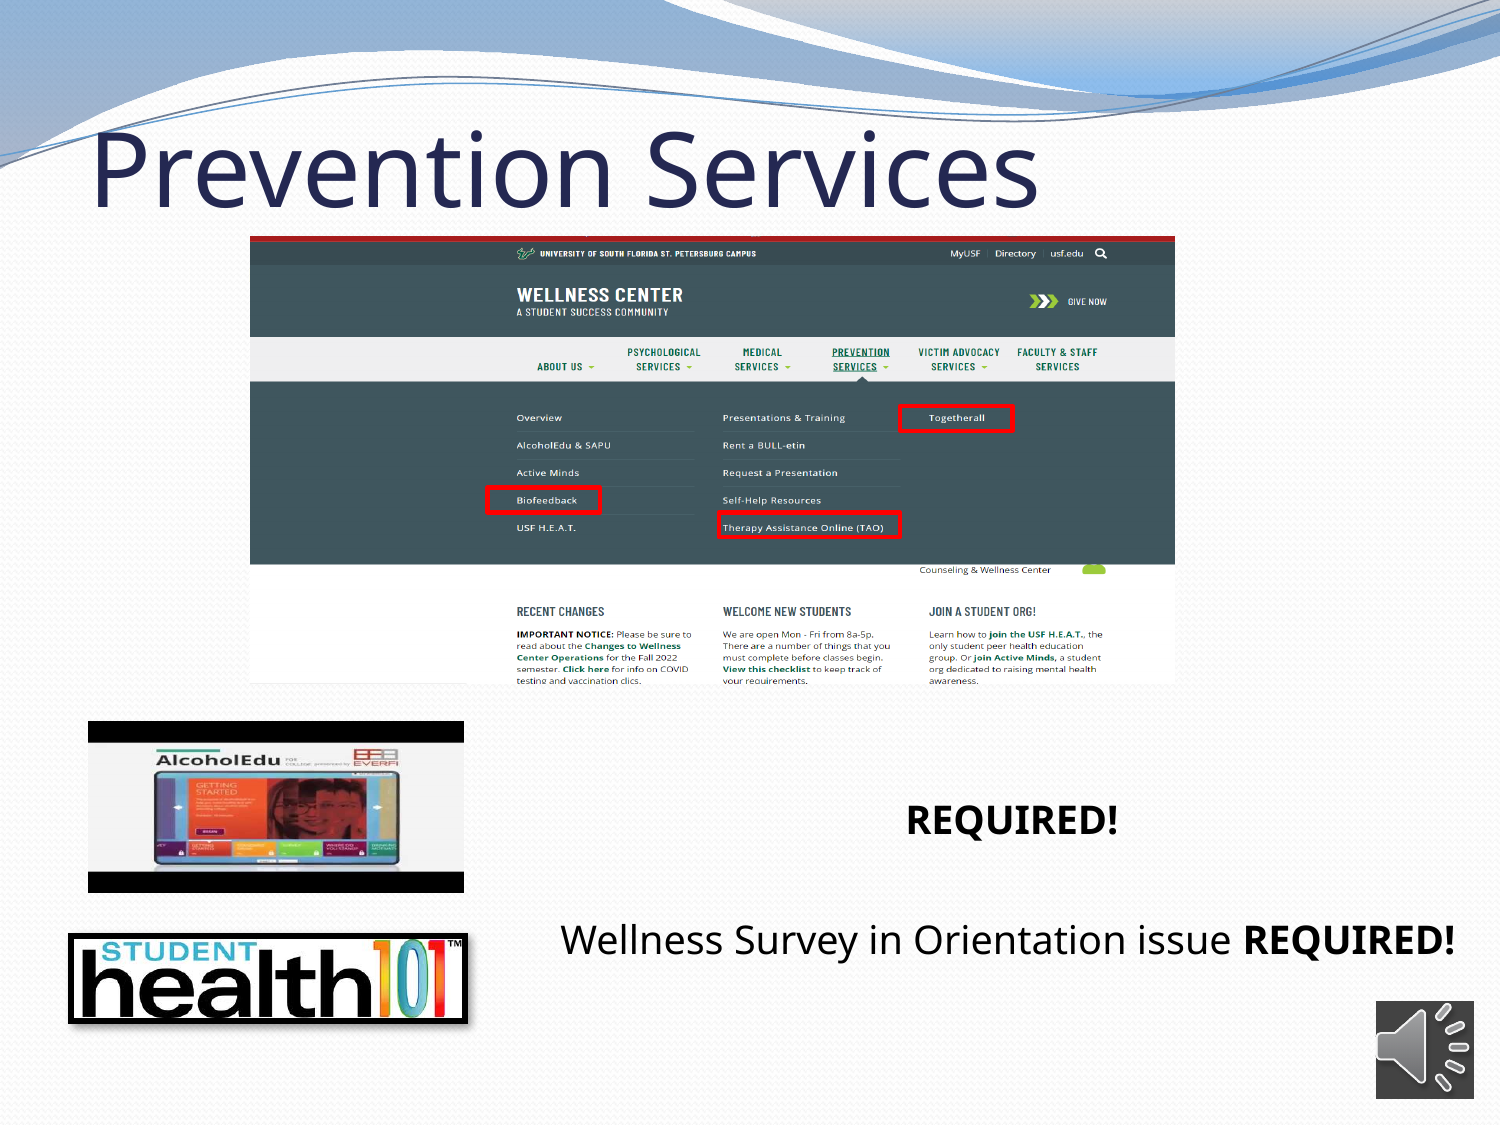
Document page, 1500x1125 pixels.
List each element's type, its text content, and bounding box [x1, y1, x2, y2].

picture [88, 721, 464, 893]
list REQUIRED! Wellness Survey in Orientation issue REQUIRED! [31, 337, 1475, 1064]
title Prevention Services [88, 90, 1439, 228]
picture [1374, 999, 1476, 1101]
picture [249, 236, 1176, 684]
picture [74, 938, 463, 1018]
